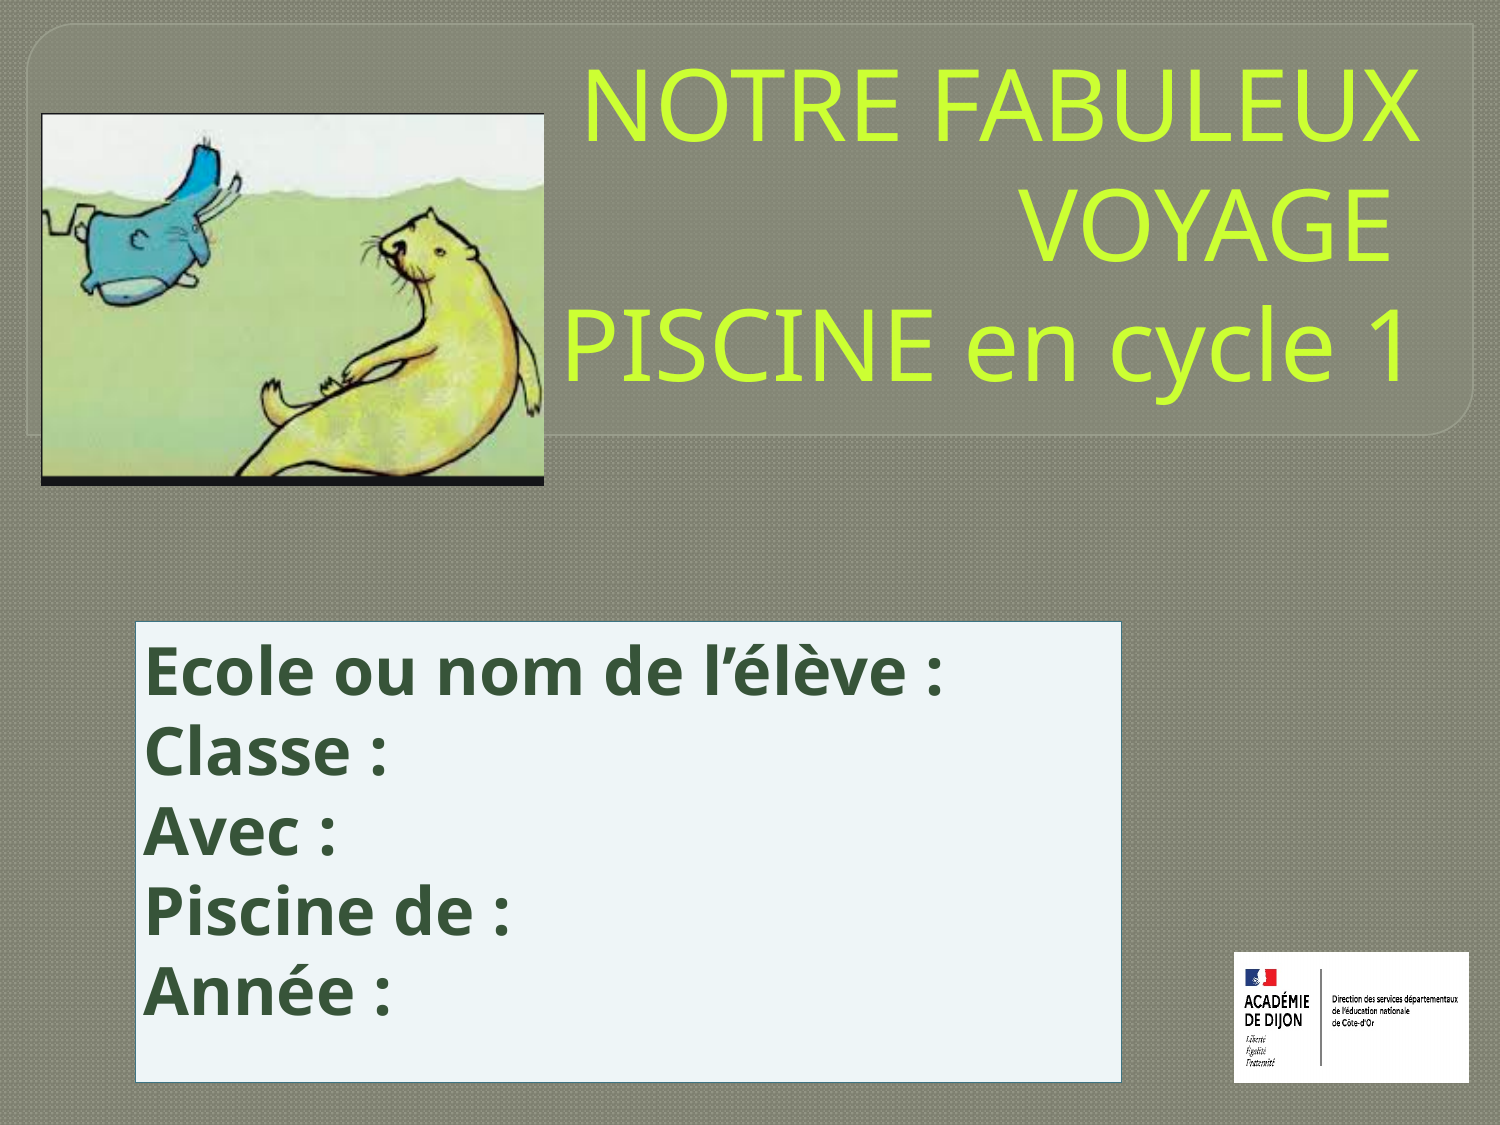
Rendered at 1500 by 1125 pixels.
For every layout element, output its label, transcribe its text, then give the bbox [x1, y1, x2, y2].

picture [1234, 952, 1469, 1083]
title NOTRE FABULEUX VOYAGE A LA PISCINE en cycle 1 [76, 62, 1459, 409]
subtitle Ecole ou nom de l’élève : Classe : Avec : Piscine de : Année : [135, 621, 1122, 1083]
picture [40, 113, 544, 486]
